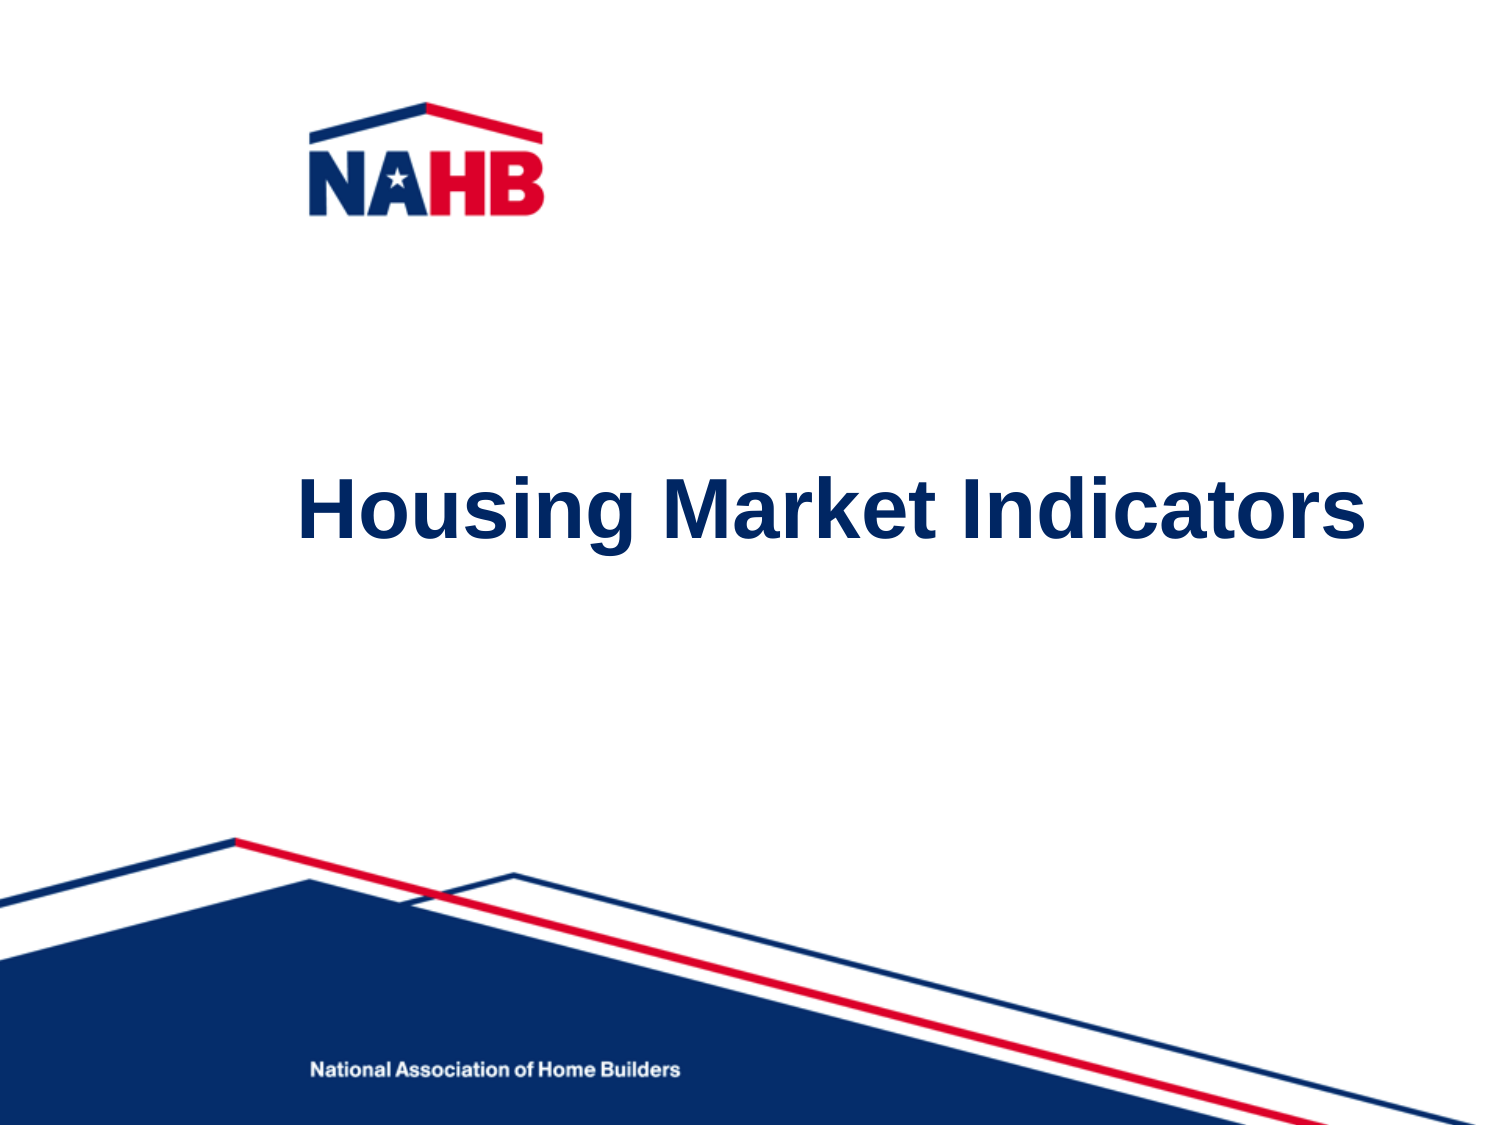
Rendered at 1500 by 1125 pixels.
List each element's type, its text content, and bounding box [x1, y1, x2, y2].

title Housing Market Indicators [296, 452, 1422, 566]
picture [0, 0, 1500, 1125]
